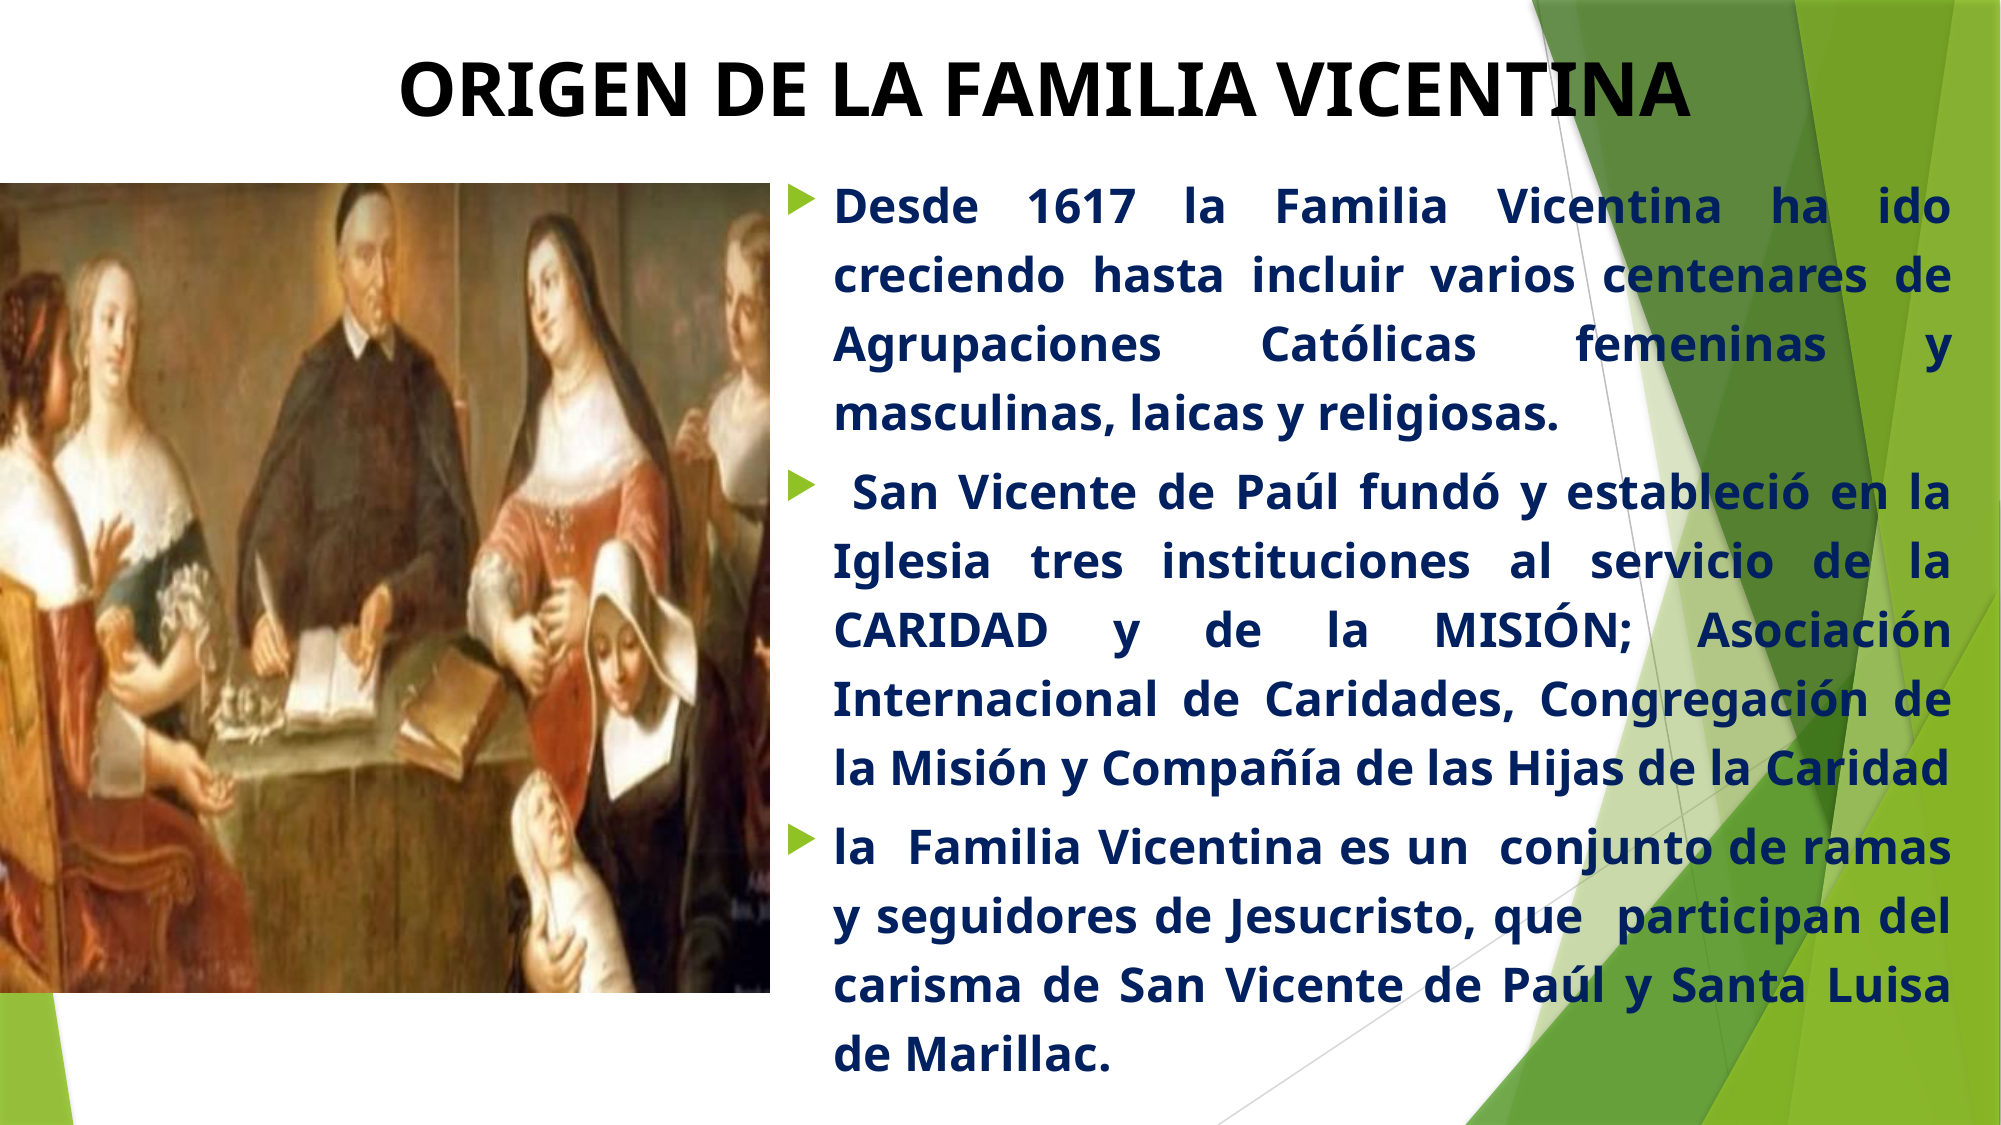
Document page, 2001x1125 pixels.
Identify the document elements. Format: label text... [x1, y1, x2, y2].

title ORIGEN DE LA FAMILIA VICENTINA [154, 33, 1935, 150]
list Desde 1617 la Familia Vicentina ha ido creciendo hasta incluir varios centenares de Agrupaciones Católicas femeninas y masculinas, laicas y religiosas. San Vicente de Paúl fundó y estableció en la Iglesia tres instituciones al servicio de la CARIDAD y de la MISIÓN; Asociación Internacional de Caridades, Congregación de la Misión y Compañía de las Hijas de la Caridad la Familia Vicentina es un conjunto de ramas y seguidores de Jesucristo, que participan del carisma de San Vicente de Paúl y Santa Luisa de Marillac. [769, 156, 1970, 1125]
picture [0, 183, 771, 993]
